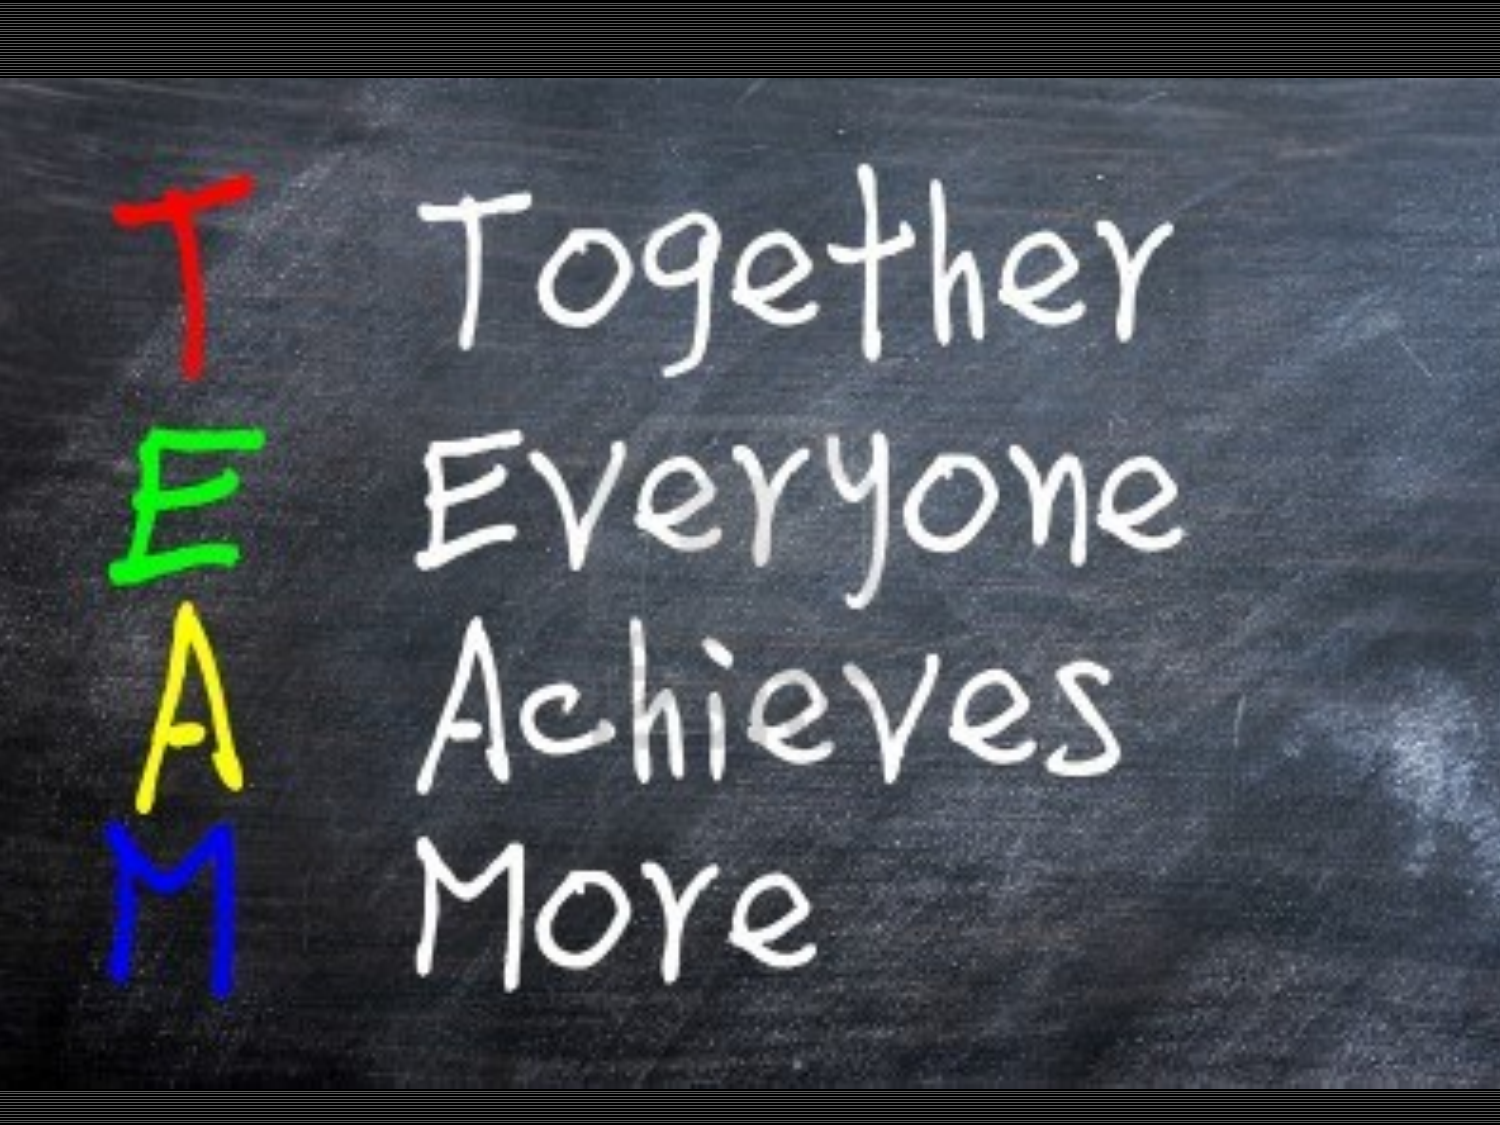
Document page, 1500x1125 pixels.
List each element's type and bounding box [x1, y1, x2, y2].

picture [0, 77, 1500, 1089]
